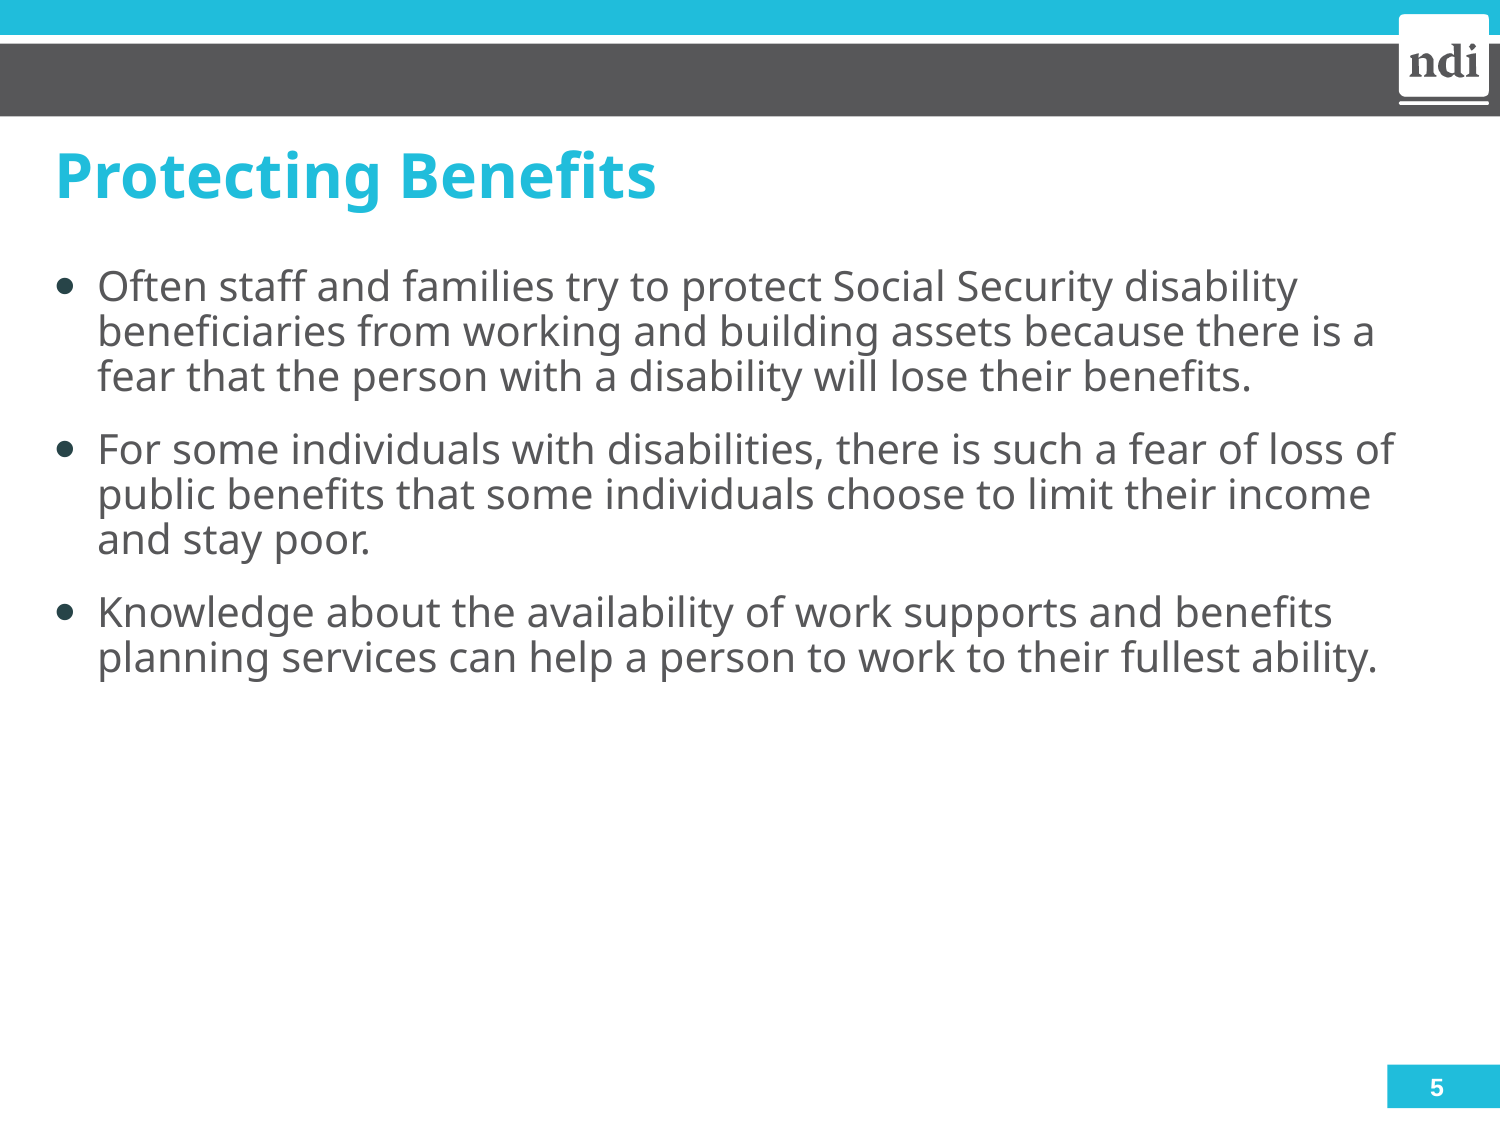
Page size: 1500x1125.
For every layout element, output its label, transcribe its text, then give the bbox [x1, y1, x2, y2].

title Protecting Benefits [39, 125, 1454, 231]
slide_number 5 [1387, 1064, 1460, 1109]
picture [1387, 8, 1500, 110]
list Often staff and families try to protect Social Security disability beneficiaries from working and building assets because there is a fear that the person with a disability will lose their benefits. For some individuals with disabilities, there is such a fear of loss of public benefits that some individuals choose to limit their income and stay poor. Knowledge about the availability of work supports and benefits planning services can help a person to work to their fullest ability. [39, 257, 1454, 1054]
